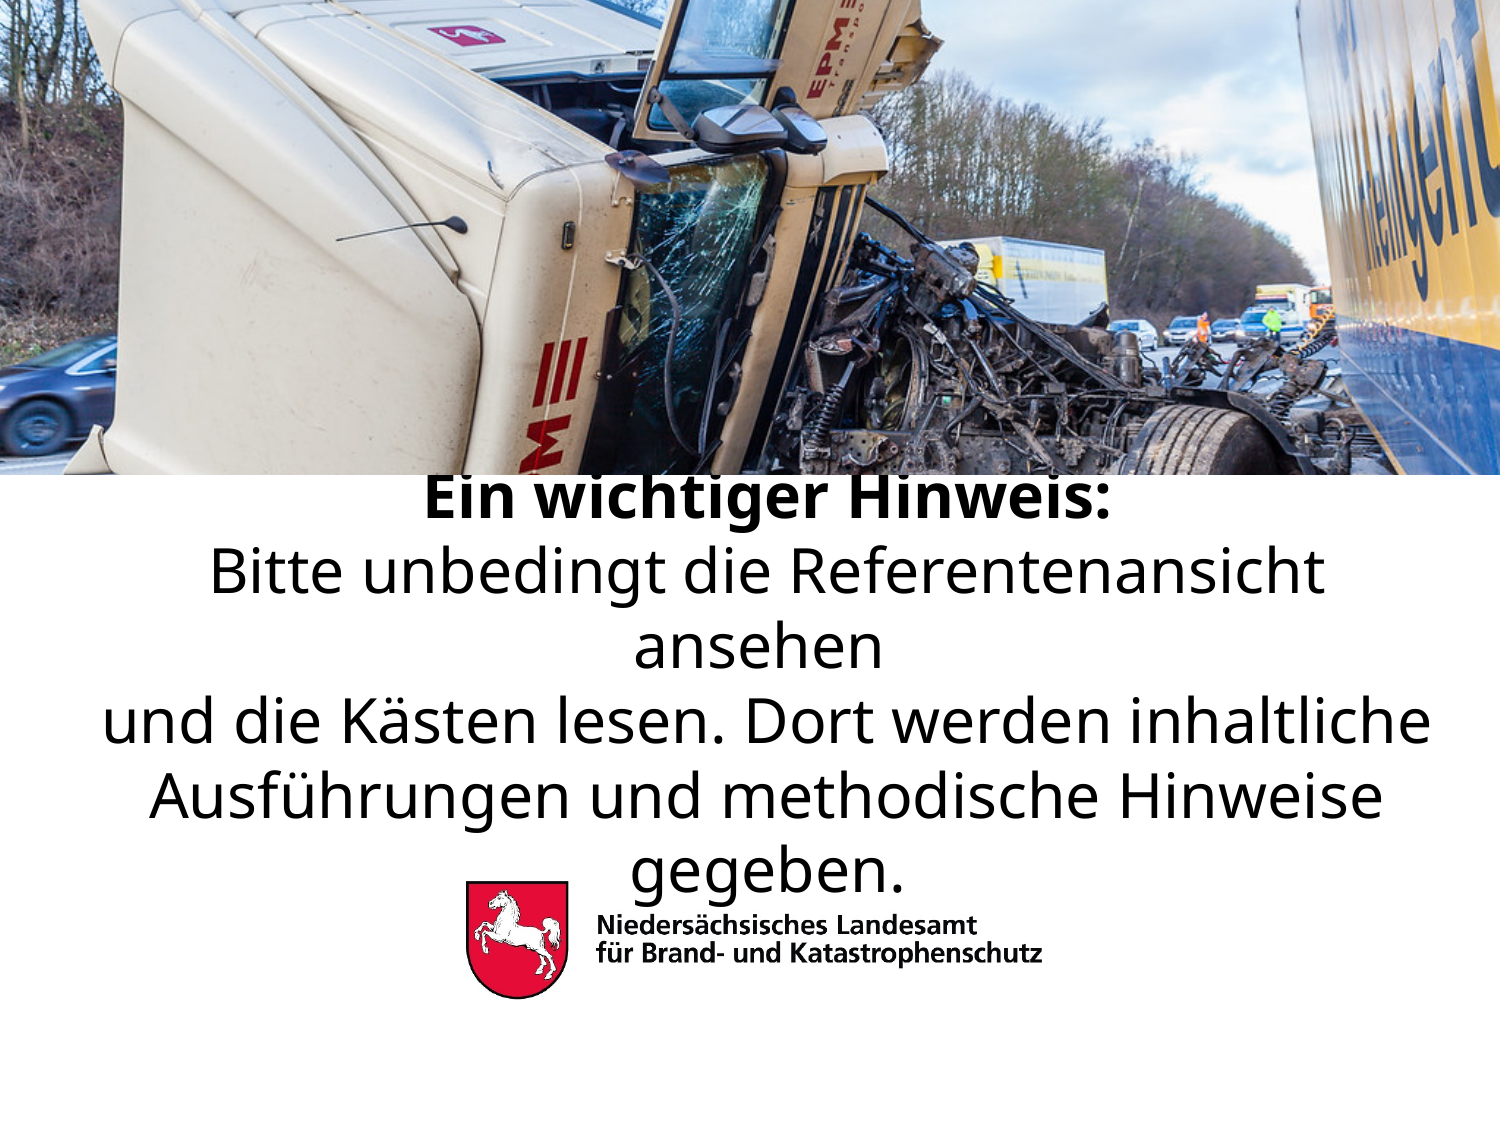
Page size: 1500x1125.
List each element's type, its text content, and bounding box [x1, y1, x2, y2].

title Ein wichtiger Hinweis: Bitte unbedingt die Referentenansicht ansehen und die Kästen lesen. Dort werden inhaltliche Ausführungen und methodische Hinweise gegeben. [88, 527, 1447, 835]
picture [0, 0, 1500, 476]
picture [466, 881, 1042, 1000]
